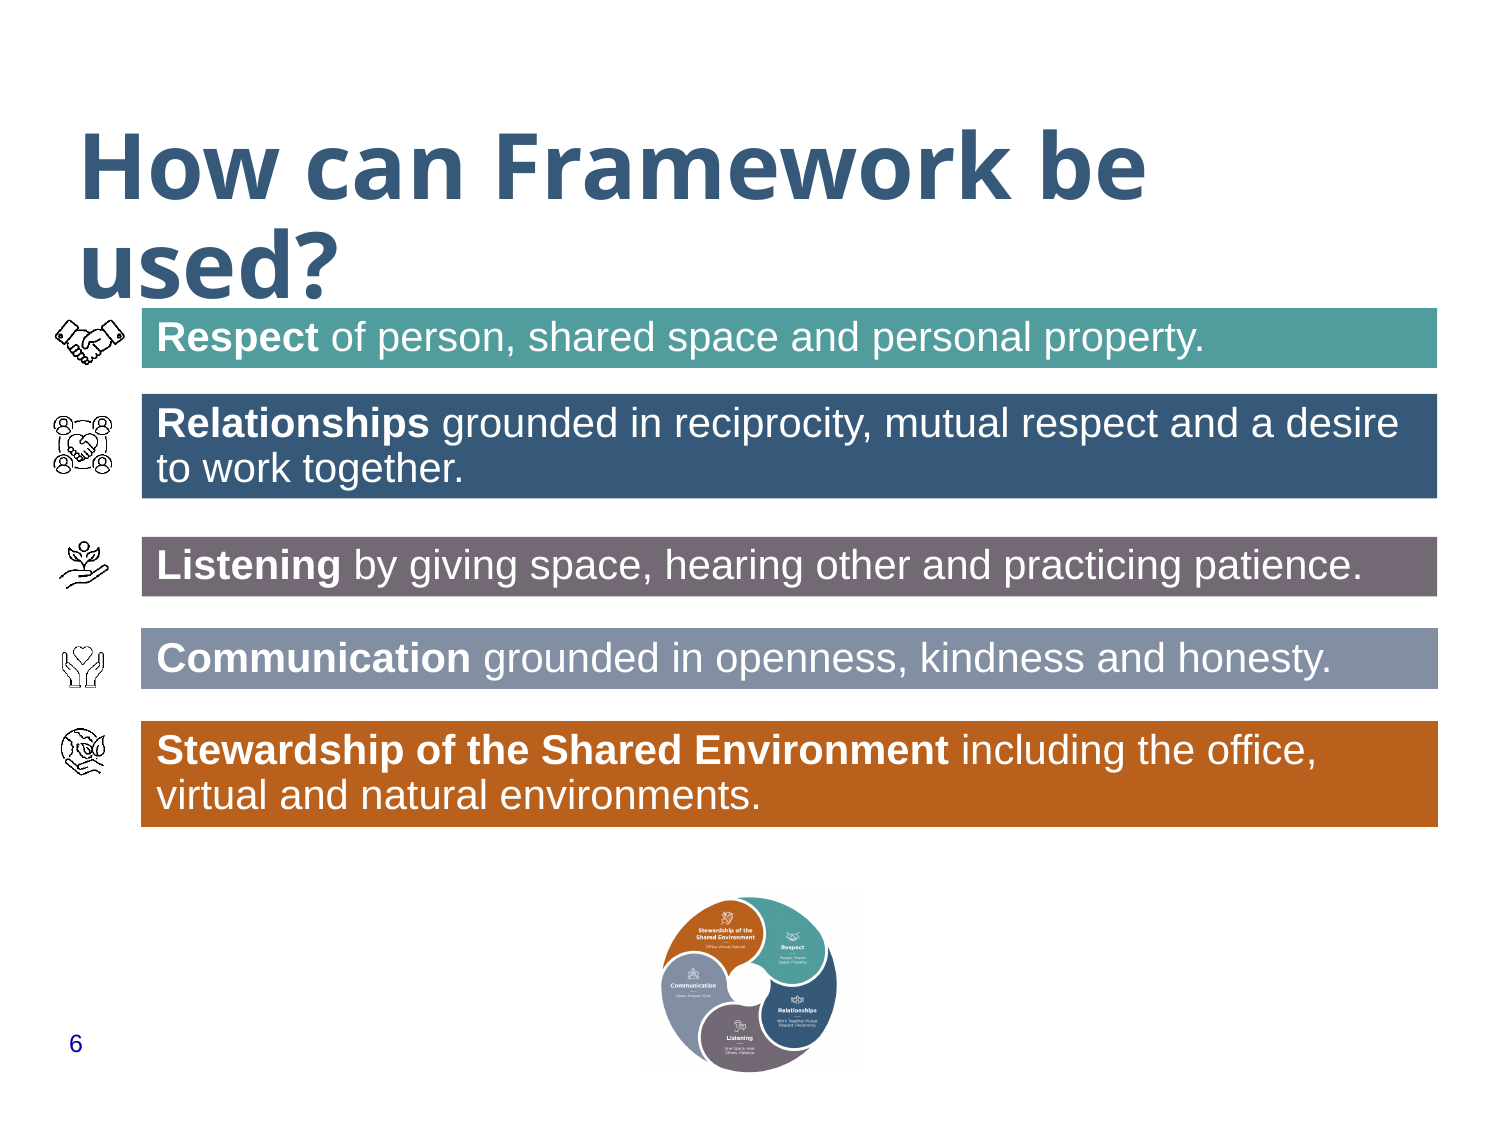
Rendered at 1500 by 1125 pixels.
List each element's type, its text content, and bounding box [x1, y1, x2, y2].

picture [54, 728, 110, 777]
picture [56, 644, 109, 690]
picture [639, 887, 861, 1076]
picture [43, 315, 136, 367]
text_box Respect of person, shared space and personal property. [141, 308, 1438, 368]
text_box Stewardship of the Shared Environment including the office, virtual and natural environments. [141, 721, 1438, 827]
picture [47, 414, 118, 475]
text_box How can Framework be used? [62, 112, 1438, 326]
text_box Relationships grounded in reciprocity, mutual respect and a desire to work together. [141, 393, 1438, 499]
text_box Listening by giving space, hearing other and practicing patience. [141, 536, 1438, 597]
text_box Communication grounded in openness, kindness and honesty. [141, 628, 1438, 689]
picture [51, 538, 113, 598]
